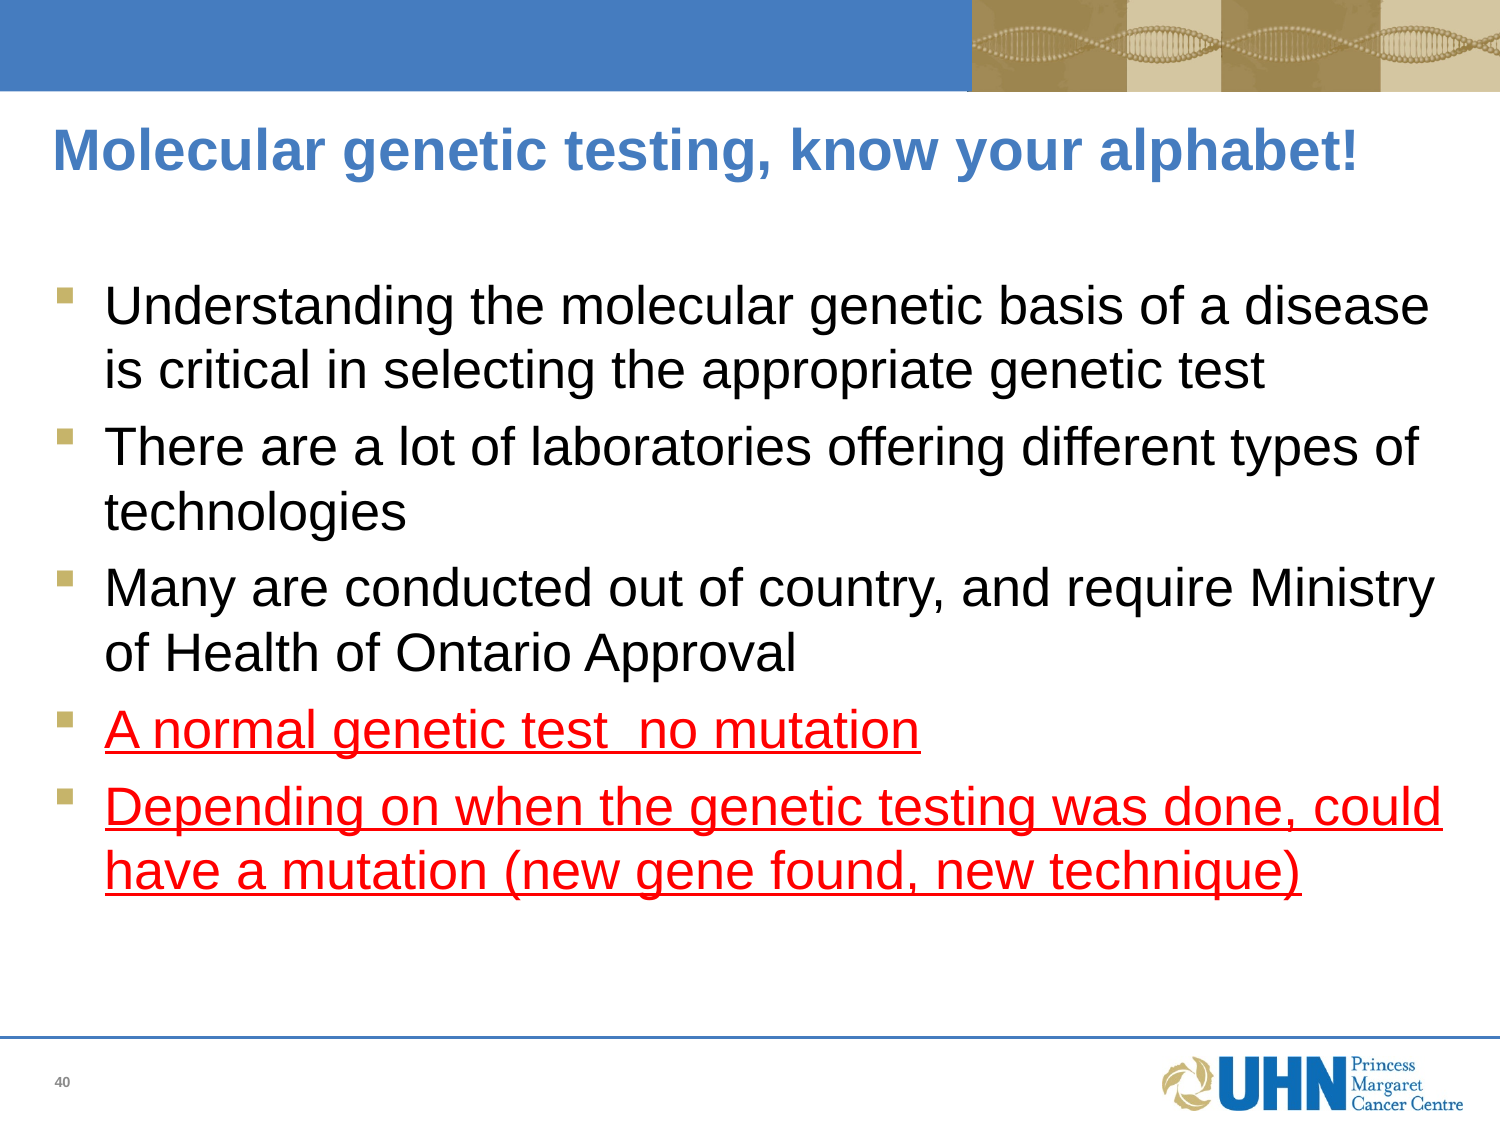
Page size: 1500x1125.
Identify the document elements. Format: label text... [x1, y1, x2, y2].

picture [1162, 1056, 1463, 1111]
title Molecular genetic testing, know your alphabet! [37, 104, 1463, 246]
slide_number 40 [37, 1051, 88, 1112]
picture [972, 0, 1500, 92]
